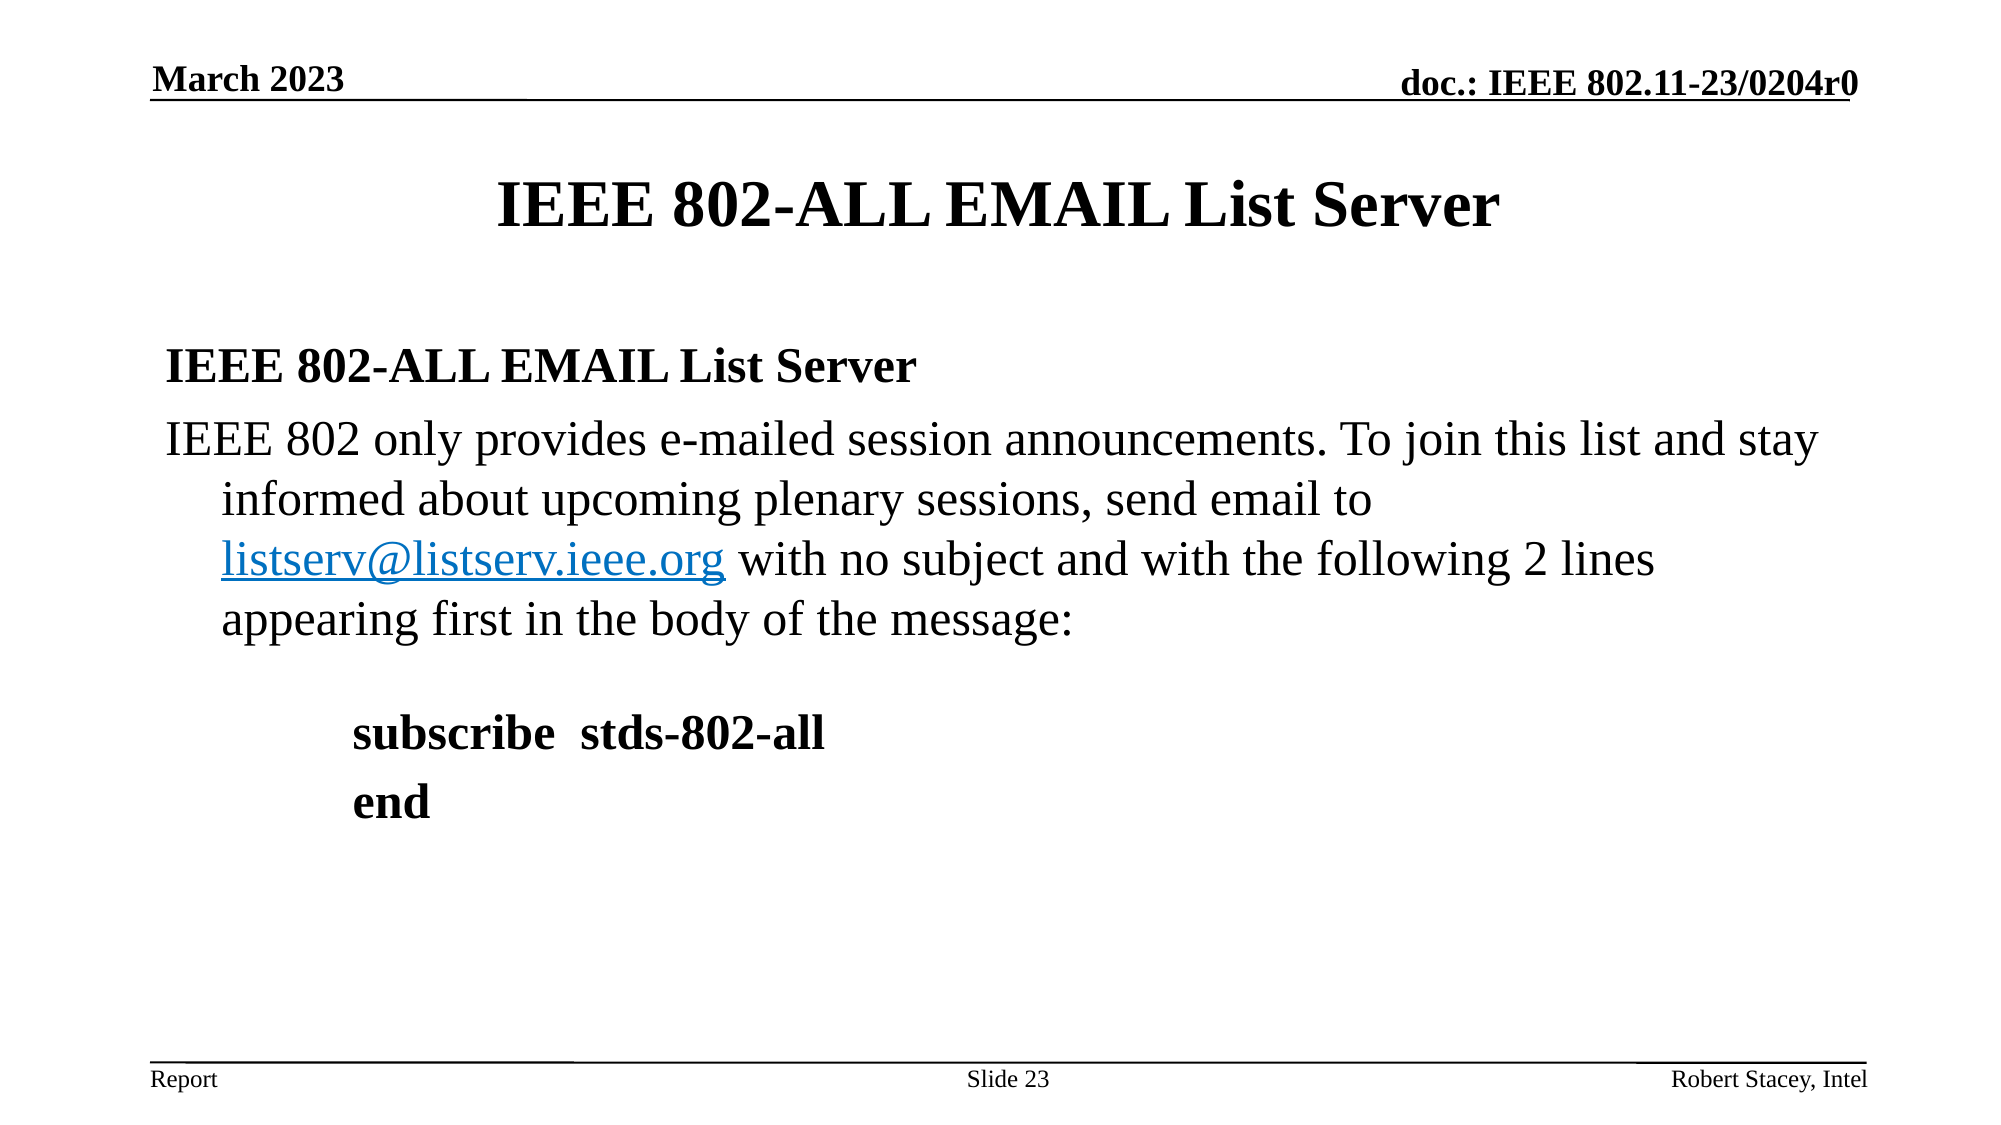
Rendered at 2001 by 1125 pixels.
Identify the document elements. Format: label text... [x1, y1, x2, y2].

list IEEE 802-ALL EMAIL List Server IEEE 802 only provides e-mailed session announcements. To join this list and stay informed about upcoming plenary sessions, send email to listserv@listserv.ieee.org with no subject and with the following 2 lines appearing first in the body of the message: subscribe stds-802-all end [149, 324, 1850, 1000]
footer Robert Stacey, Intel [1171, 1061, 1869, 1093]
slide_number Slide 23 [950, 1061, 1067, 1123]
title IEEE 802-ALL EMAIL List Server [149, 112, 1850, 288]
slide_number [152, 54, 563, 100]
